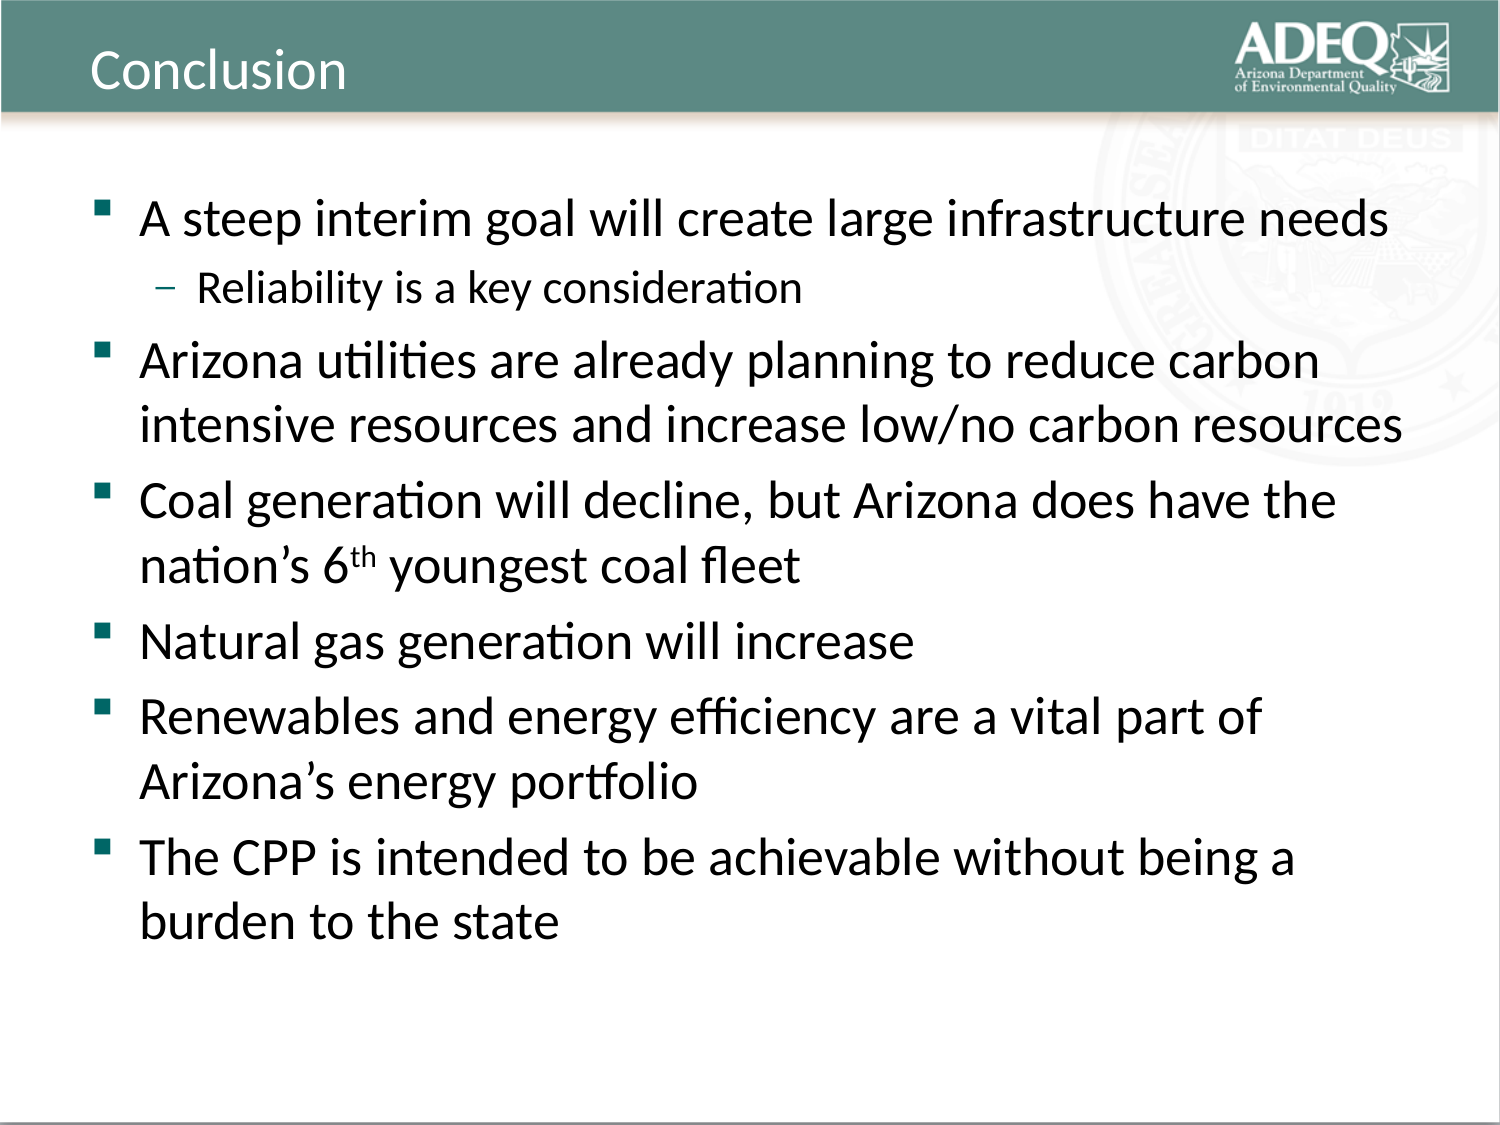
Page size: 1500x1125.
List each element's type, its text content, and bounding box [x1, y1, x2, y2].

list A steep interim goal will create large infrastructure needs Reliability is a key consideration Arizona utilities are already planning to reduce carbon intensive resources and increase low/no carbon resources Coal generation will decline, but Arizona does have the nation’s 6th youngest coal fleet Natural gas generation will increase Renewables and energy efficiency are a vital part of Arizona’s energy portfolio The CPP is intended to be achievable without being a burden to the state [75, 174, 1425, 1063]
title Conclusion [75, 32, 1225, 100]
picture [0, 0, 1500, 1125]
